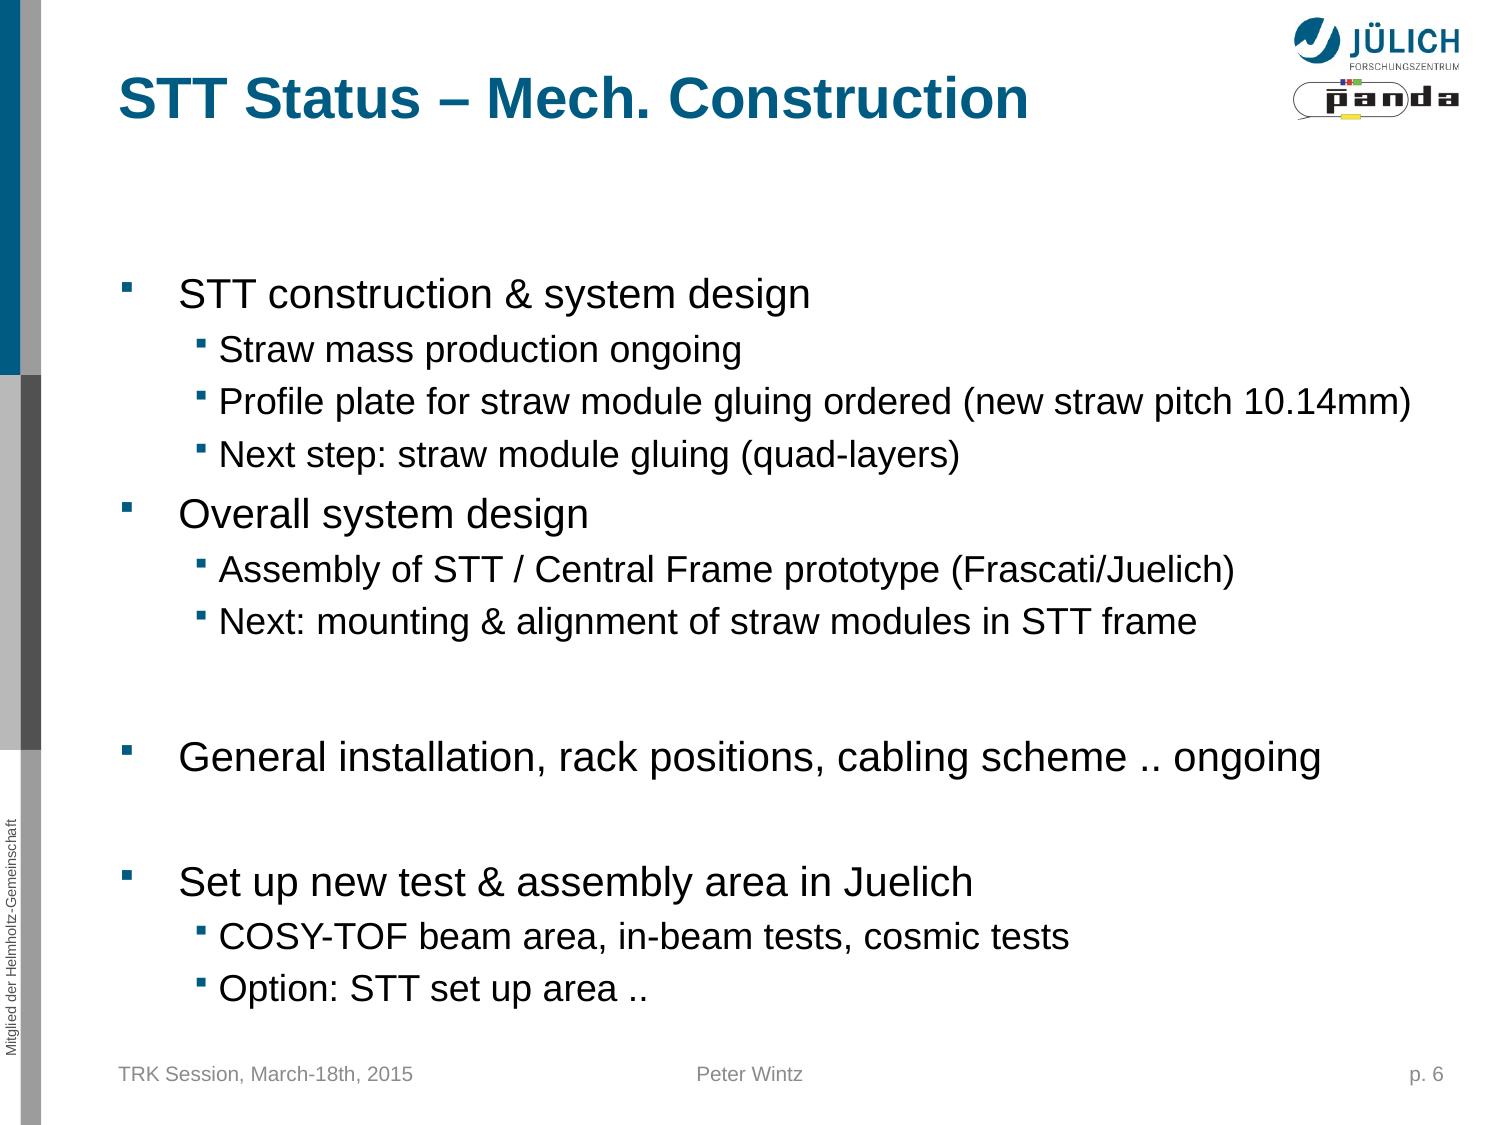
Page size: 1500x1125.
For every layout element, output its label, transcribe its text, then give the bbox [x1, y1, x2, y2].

list STT construction & system design Straw mass production ongoing Profile plate for straw module gluing ordered (new straw pitch 10.14mm) Next step: straw module gluing (quad-layers) Overall system design Assembly of STT / Central Frame prototype (Frascati/Juelich) Next: mounting & alignment of straw modules in STT frame General installation, rack positions, cabling scheme .. ongoing Set up new test & assembly area in Juelich COSY-TOF beam area, in-beam tests, cosmic tests Option: STT set up area .. [119, 267, 1459, 1000]
footer Peter Wintz [512, 1042, 988, 1103]
picture [1293, 16, 1459, 60]
list STT Status – Mech. Construction [118, 60, 1459, 155]
slide_number p. 6 [1108, 1042, 1459, 1103]
slide_number TRK Session, March-18th, 2015 [118, 1042, 469, 1103]
